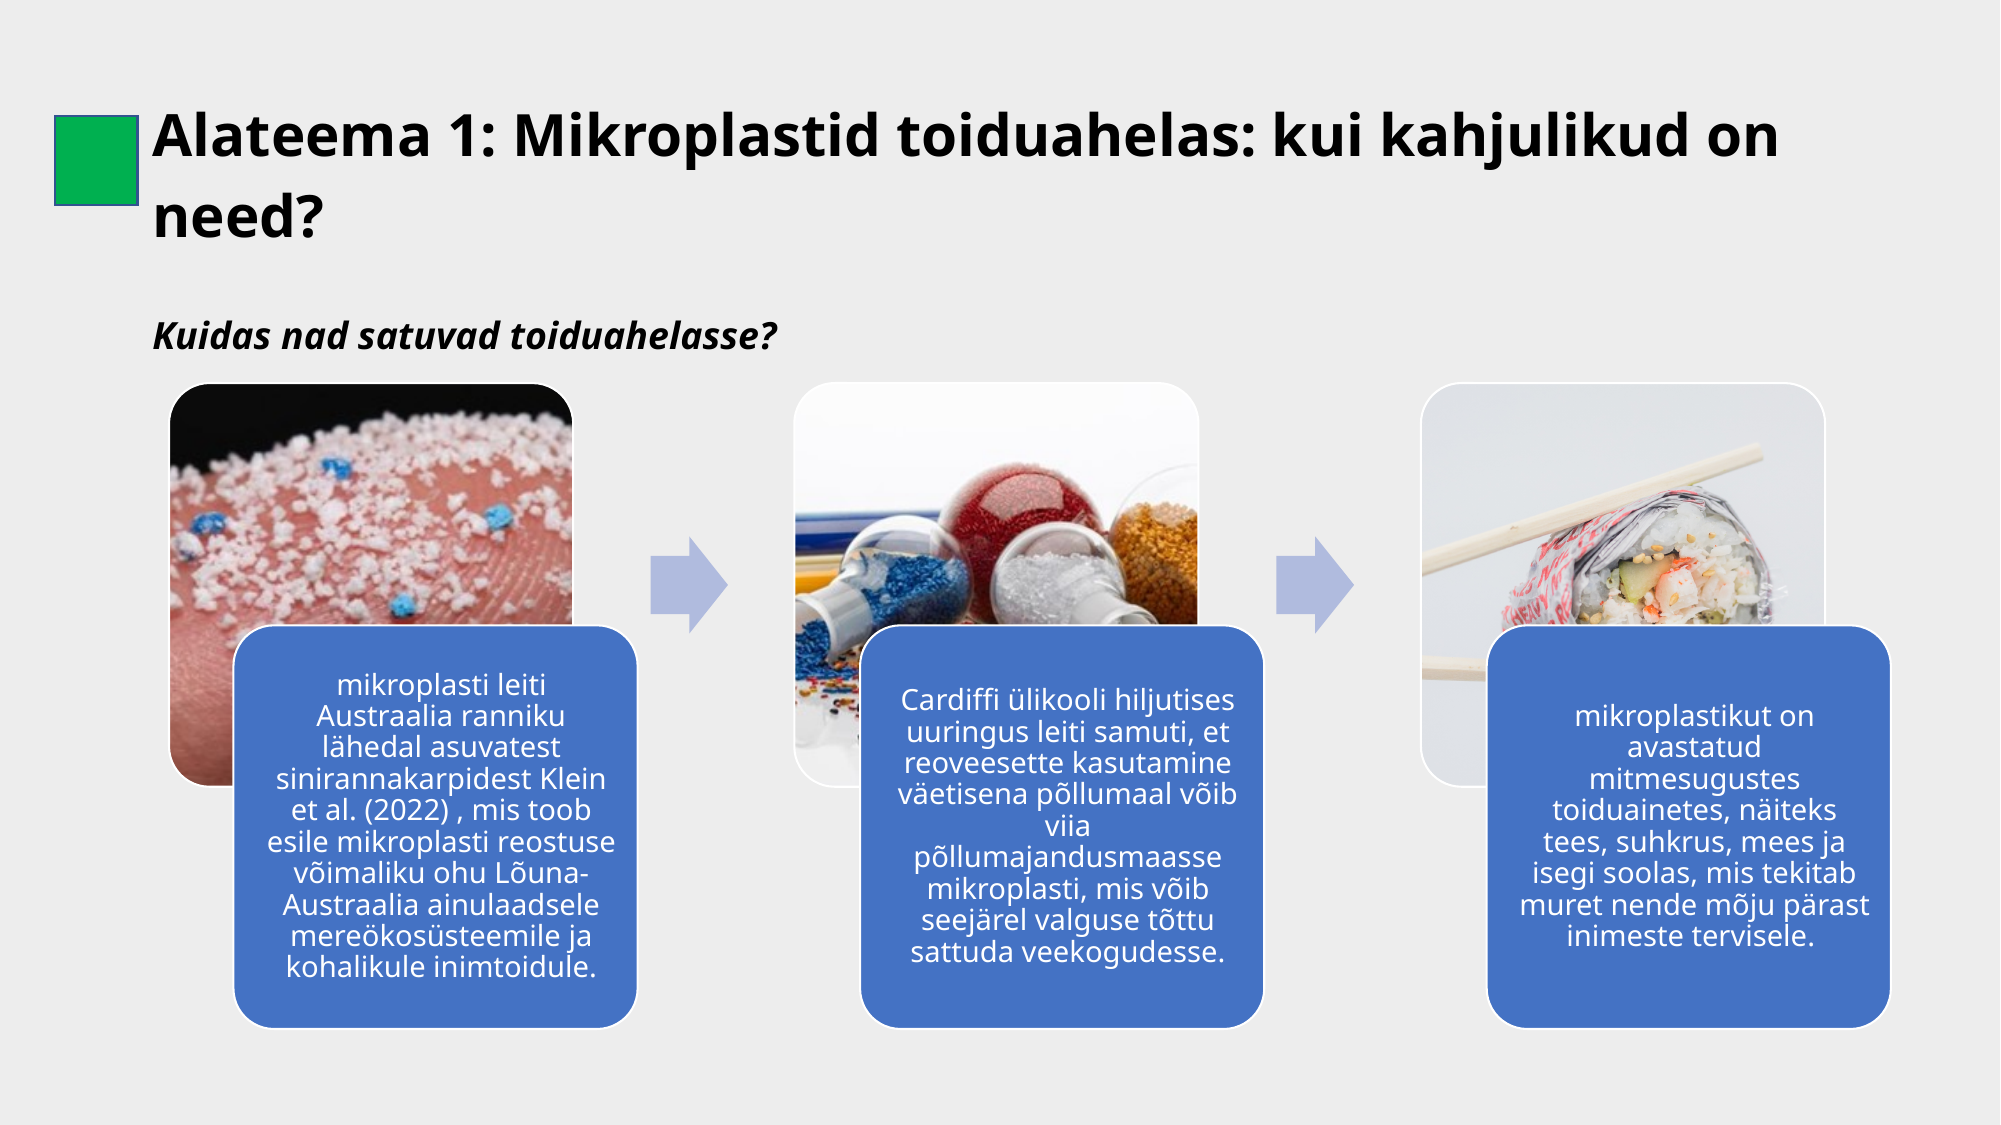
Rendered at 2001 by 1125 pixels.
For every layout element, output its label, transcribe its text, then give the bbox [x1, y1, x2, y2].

text_box Kuidas nad satuvad toiduahelasse? [137, 298, 1138, 365]
title Alateema 1: Mikroplastid toiduahelas: kui kahjulikud on need? [137, 59, 1863, 278]
text_box [54, 115, 139, 206]
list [166, 383, 1892, 1029]
